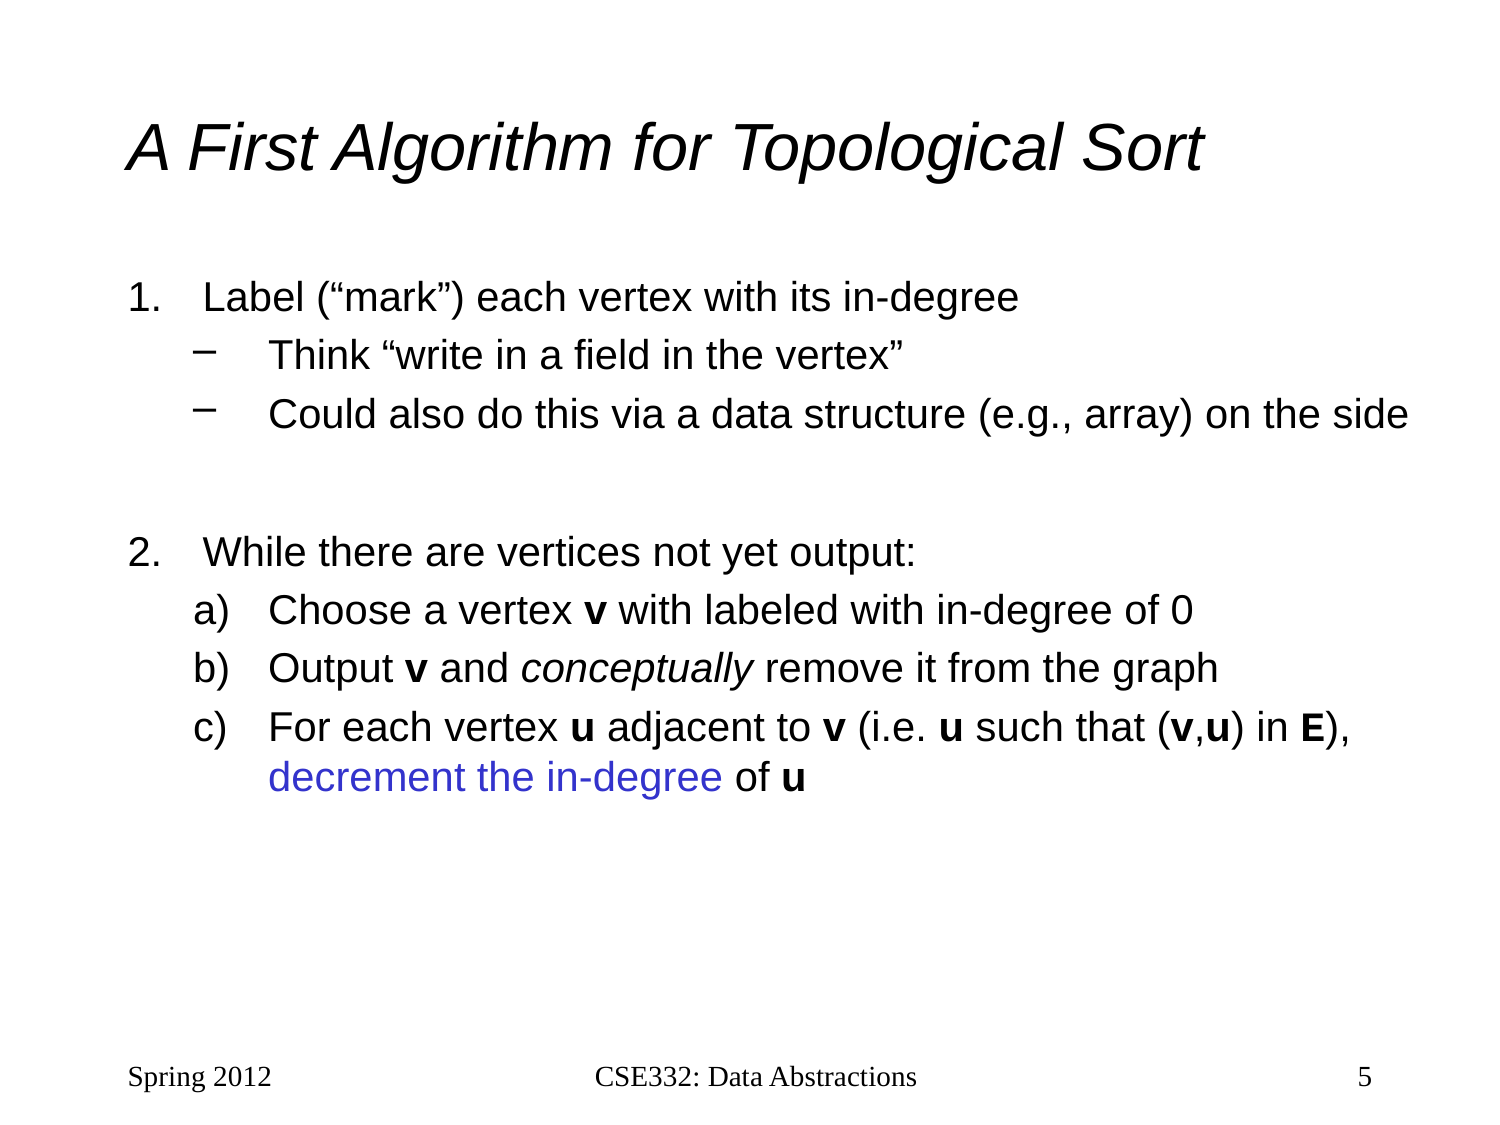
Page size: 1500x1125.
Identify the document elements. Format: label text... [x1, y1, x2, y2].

footer CSE332: Data Abstractions [474, 1049, 1038, 1125]
title A First Algorithm for Topological Sort [112, 49, 1388, 238]
list Label (“mark”) each vertex with its in-degree Think “write in a field in the vertex” Could also do this via a data structure (e.g., array) on the side While there are vertices not yet output: Choose a vertex v with labeled with in-degree of 0 Output v and conceptually remove it from the graph For each vertex u adjacent to v (i.e. u such that (v,u) in E), decrement the in-degree of u [112, 262, 1438, 1001]
slide_number Spring 2012 [112, 1049, 426, 1125]
slide_number 5 [1074, 1049, 1388, 1125]
